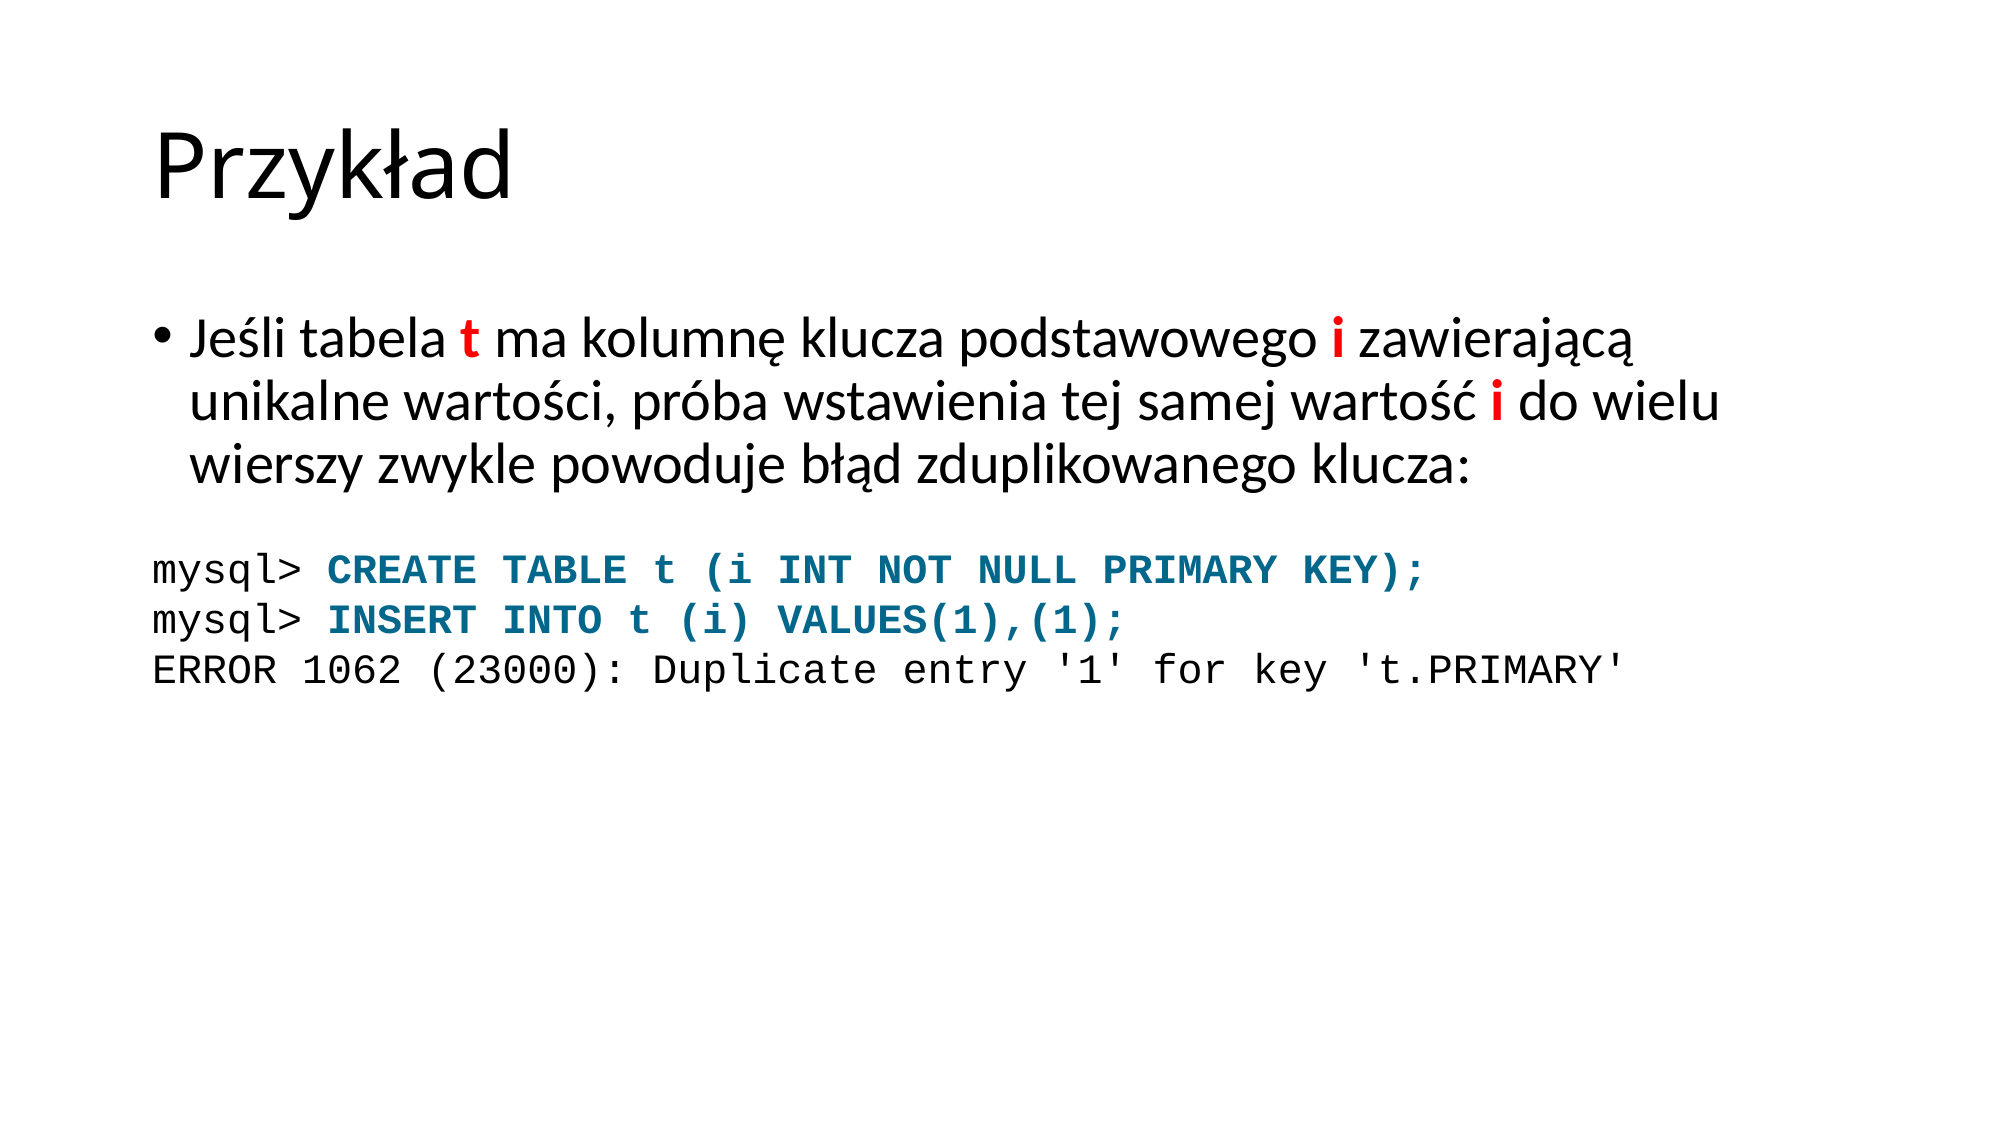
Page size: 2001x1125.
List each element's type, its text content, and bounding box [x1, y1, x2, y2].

text_box mysql> CREATE TABLE t (i INT NOT NULL PRIMARY KEY); mysql> INSERT INTO t (i) VALUES(1),(1); ERROR 1062 (23000): Duplicate entry '1' for key 't.PRIMARY' [137, 534, 1791, 700]
list Jeśli tabela t ma kolumnę klucza podstawowego i zawierającą unikalne wartości, próba wstawienia tej samej wartość i do wielu wierszy zwykle powoduje błąd zduplikowanego klucza: [137, 299, 1863, 563]
title Przykład [137, 59, 1863, 278]
